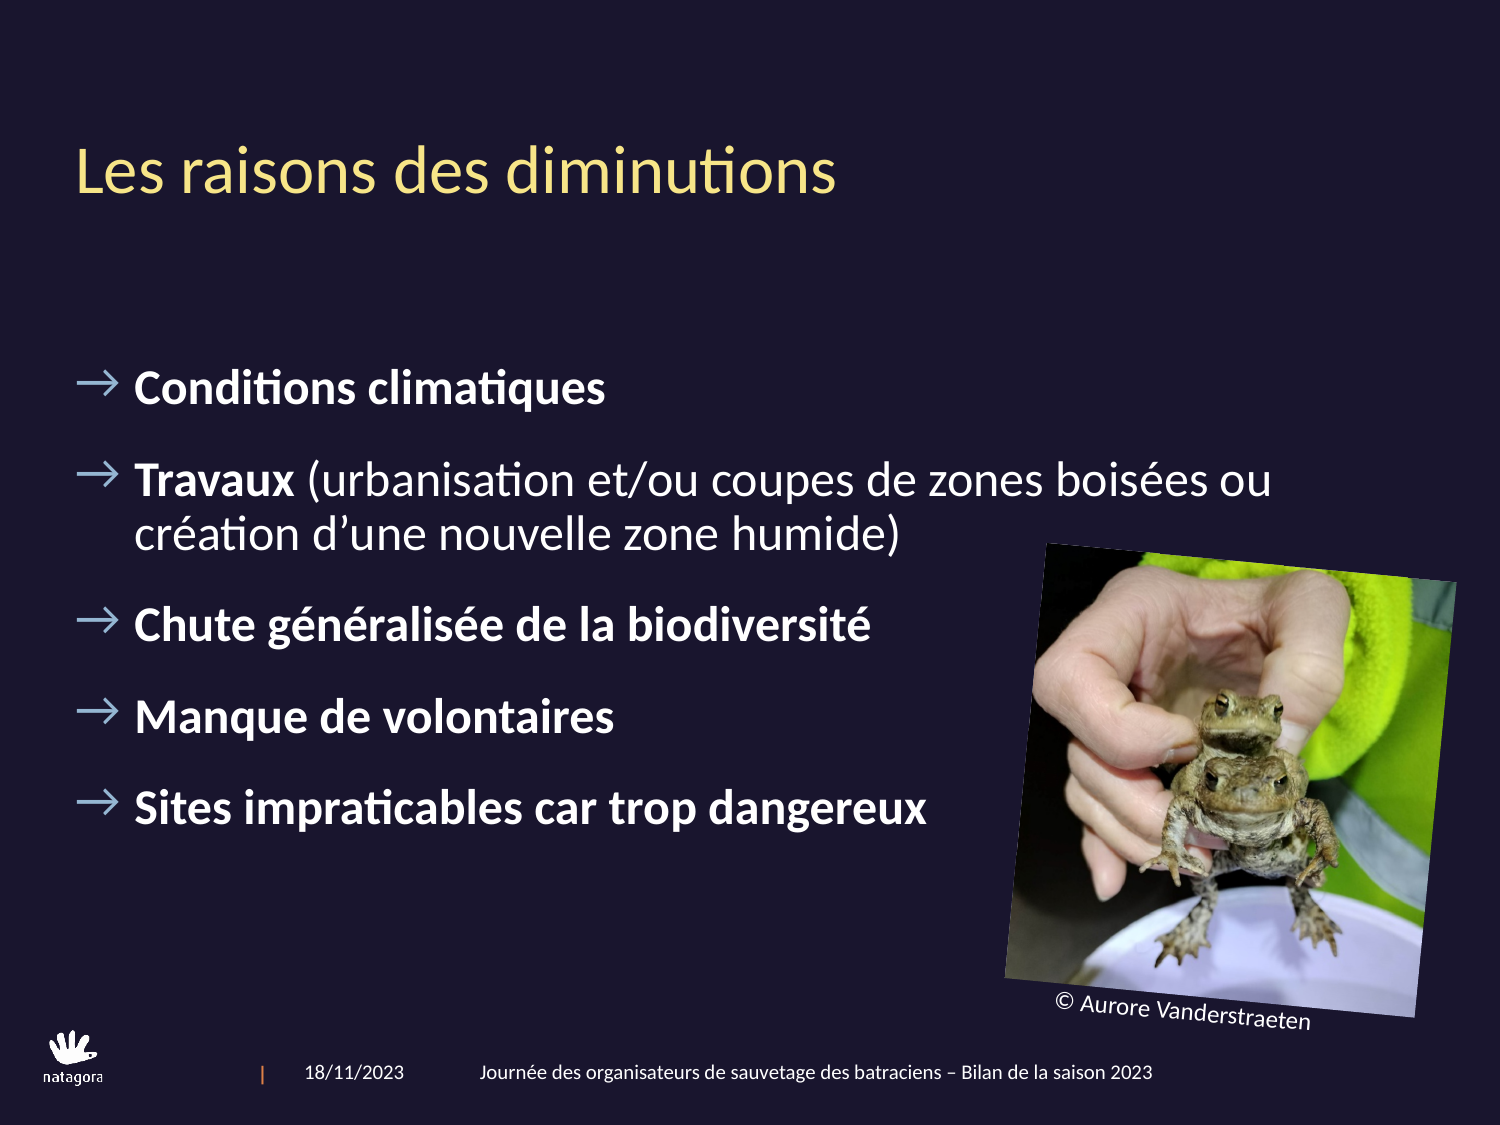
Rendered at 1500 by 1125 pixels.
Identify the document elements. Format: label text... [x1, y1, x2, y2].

list Conditions climatiques Travaux (urbanisation et/ou coupes de zones boisées ou création d’une nouvelle zone humide) Chute généralisée de la biodiversité Manque de volontaires Sites impraticables car trop dangereux [60, 256, 1437, 1014]
text_box © Aurore Vanderstraeten [1037, 1008, 1336, 1046]
title Les raisons des diminutions [60, 0, 1437, 216]
text_box 18/11/2023 Journée des organisateurs de sauvetage des batraciens – Bilan de la saison 2023 [289, 1051, 1337, 1092]
picture [43, 1030, 103, 1088]
picture [1005, 543, 1456, 1018]
